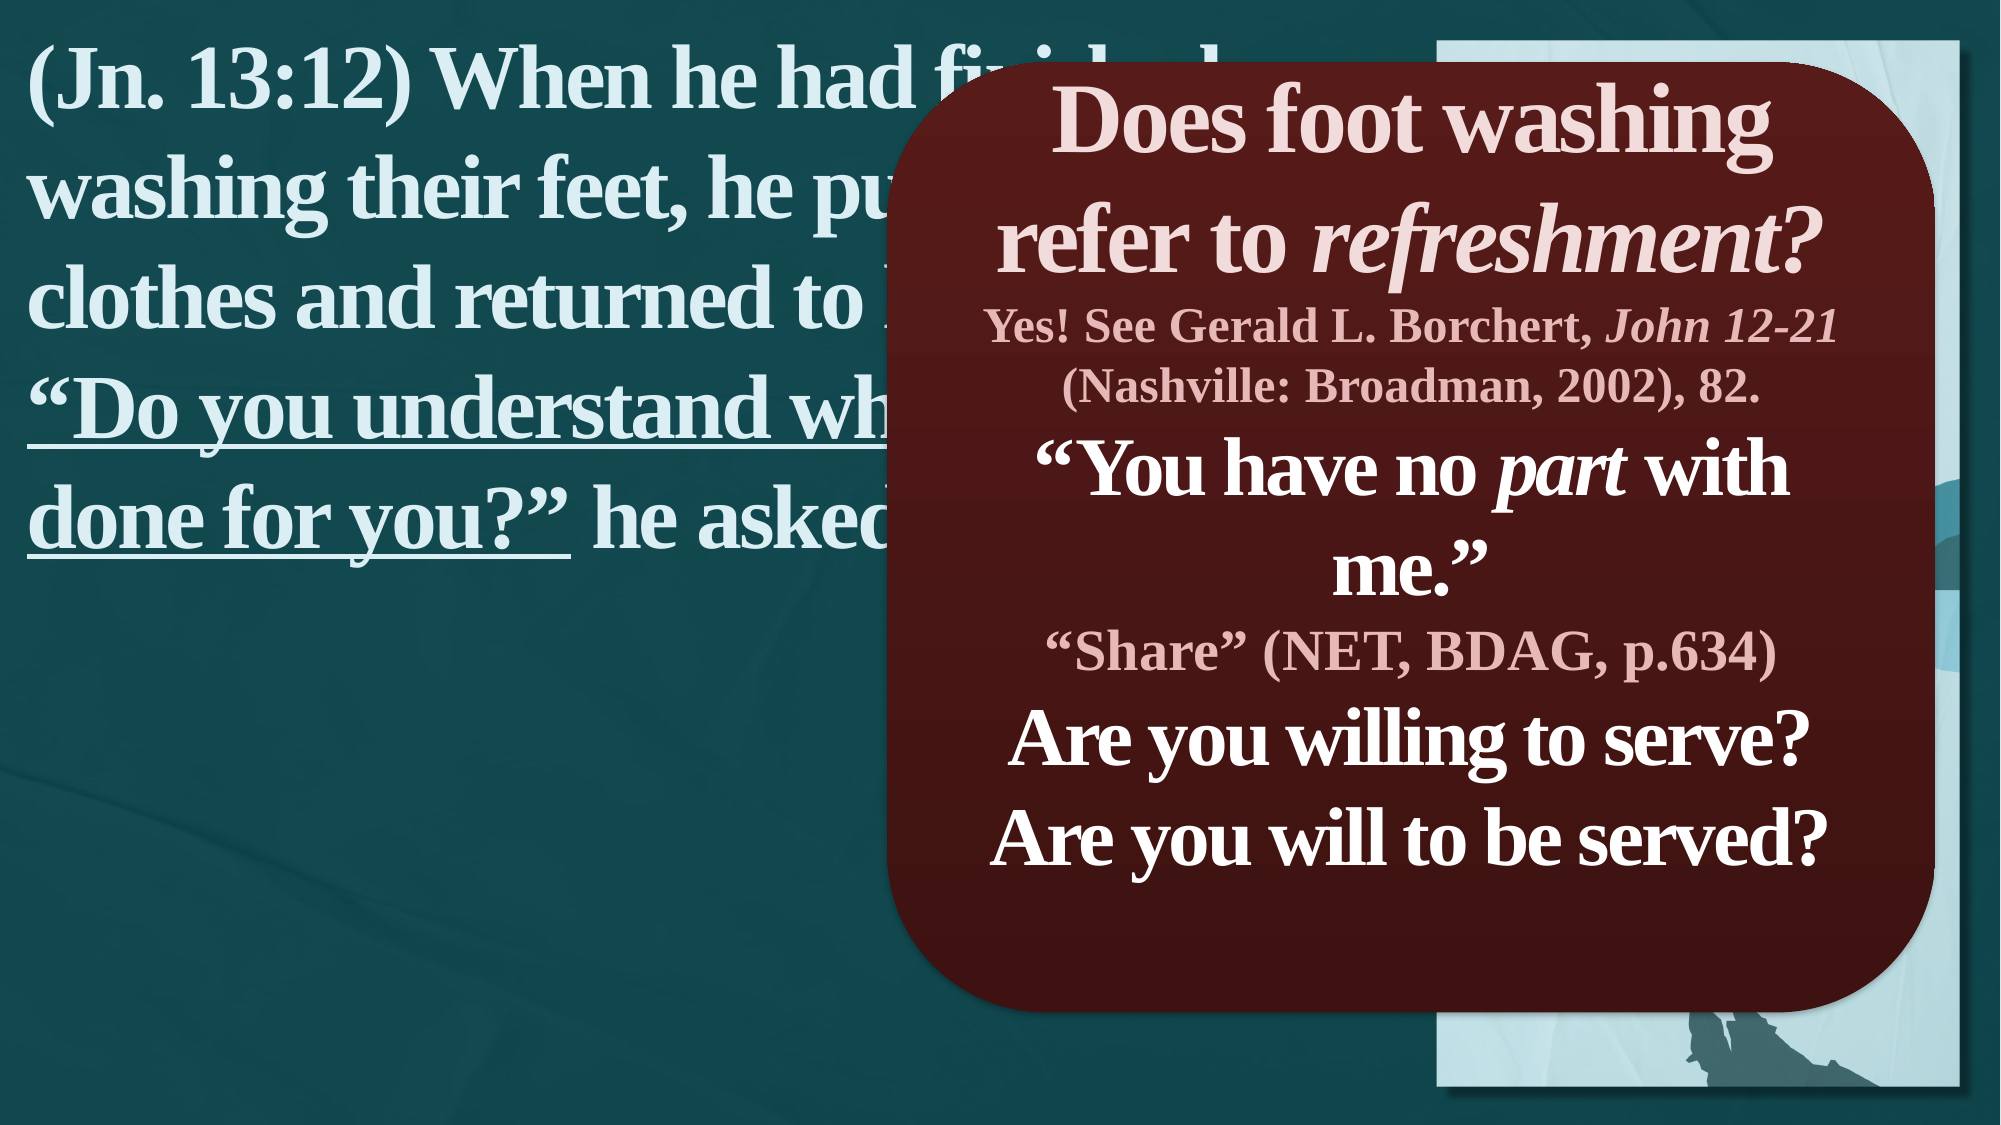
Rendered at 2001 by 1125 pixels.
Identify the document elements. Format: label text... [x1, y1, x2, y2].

text_box (Jn. 13:12) When he had finished washing their feet, he put on his clothes and returned to his place. “Do you understand what I have done for you?” he asked them. [11, 9, 1425, 575]
text_box Does foot washing refer to refreshment? Yes! See Gerald L. Borchert, John 12-21 (Nashville: Broadman, 2002), 82. “You have no part with me.” “Share” (NET, BDAG, p.634) Are you willing to serve? Are you will to be served? [885, 60, 1938, 1015]
picture [0, 0, 2001, 1125]
